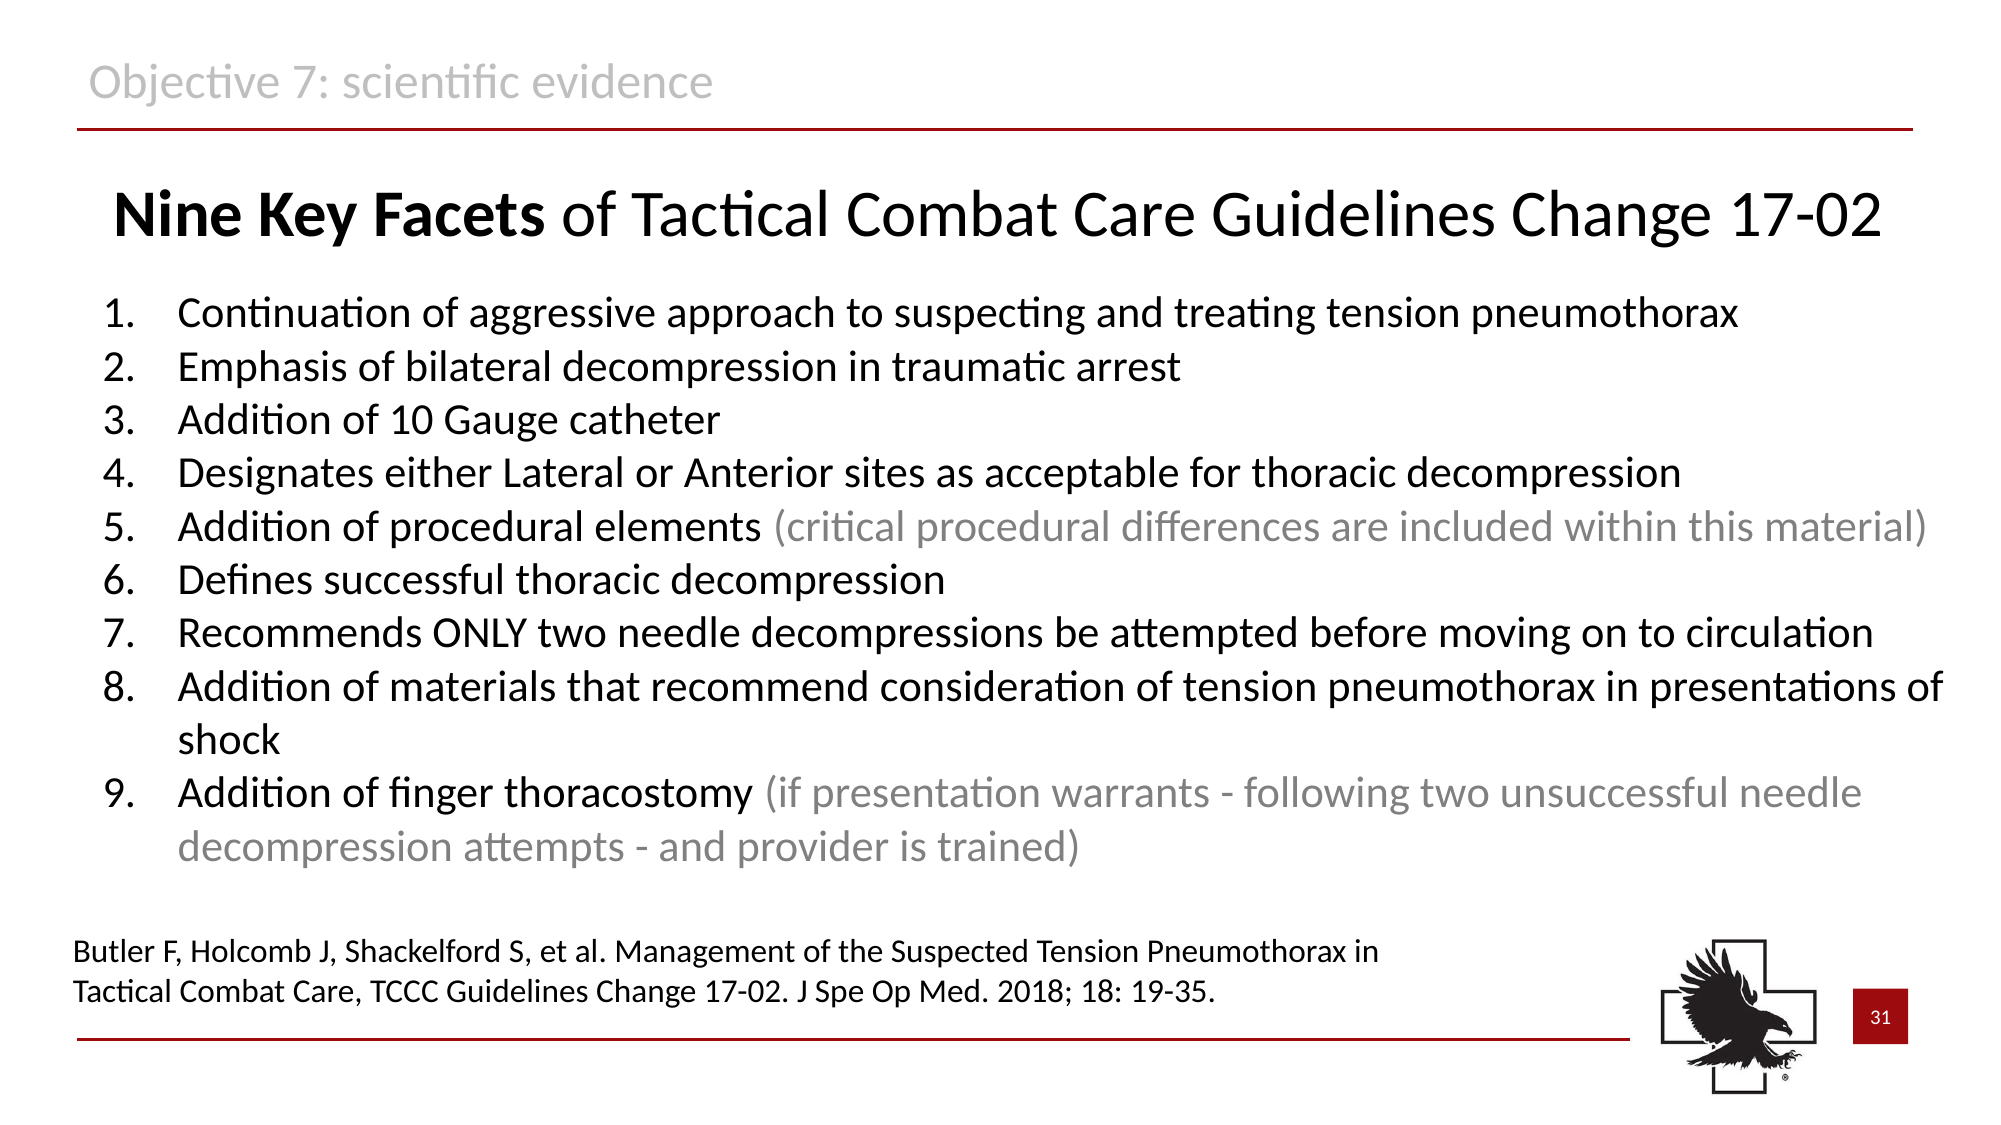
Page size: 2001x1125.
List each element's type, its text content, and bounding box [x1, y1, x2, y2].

text_box Butler F, Holcomb J, Shackelford S, et al. Management of the Suspected Tension Pneumothorax in Tactical Combat Care, TCCC Guidelines Change 17-02. J Spe Op Med. 2018; 18: 19-35. [58, 922, 1403, 1017]
picture [1658, 934, 1821, 1098]
text_box Objective 7: scientific evidence [73, 40, 774, 116]
slide_number 31 [1853, 988, 1909, 1045]
text_box Nine Key Facets of Tactical Combat Care Guidelines Change 17-02 Continuation of aggressive approach to suspecting and treating tension pneumothorax Emphasis of bilateral decompression in traumatic arrest Addition of 10 Gauge catheter Designates either Lateral or Anterior sites as acceptable for thoracic decompression Addition of procedural elements (critical procedural differences are included within this material) Defines successful thoracic decompression Recommends ONLY two needle decompressions be attempted before moving on to circulation Addition of materials that recommend consideration of tension pneumothorax in presentations of shock Addition of finger thoracostomy (if presentation warrants - following two unsuccessful needle decompression attempts - and provider is trained) [87, 162, 1971, 878]
